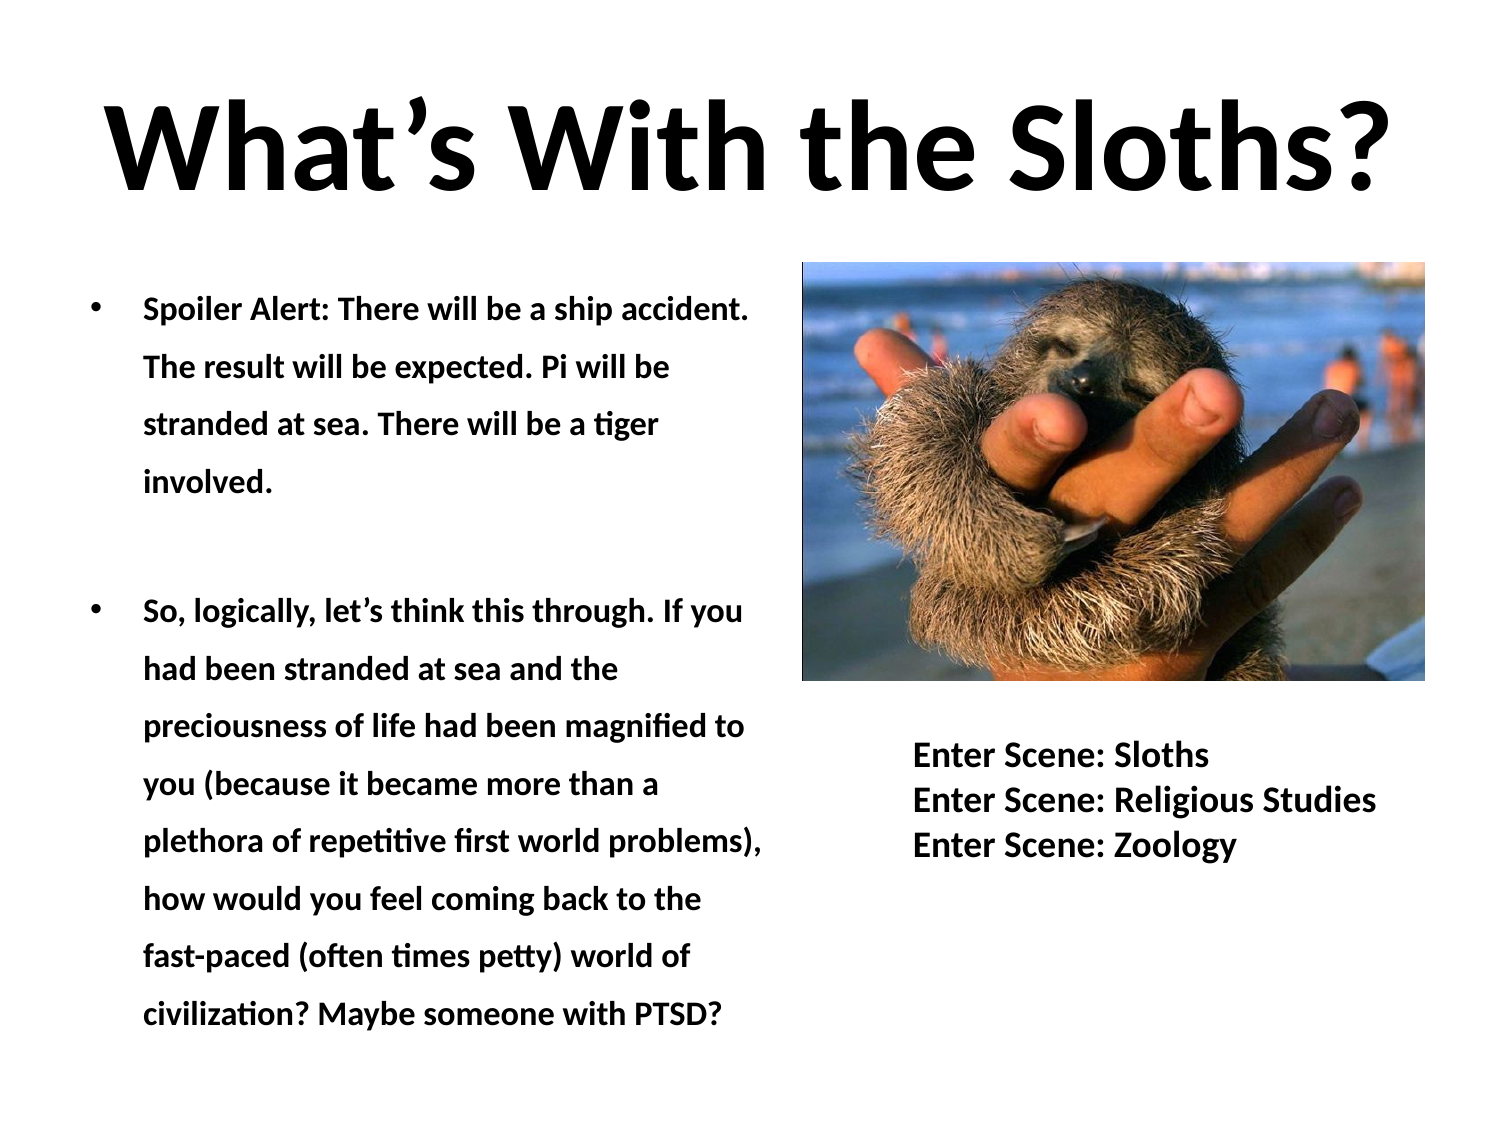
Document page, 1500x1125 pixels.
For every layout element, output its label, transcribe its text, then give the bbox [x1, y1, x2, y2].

picture [802, 262, 1426, 682]
list Spoiler Alert: There will be a ship accident. The result will be expected. Pi will be stranded at sea. There will be a tiger involved. So, logically, let’s think this through. If you had been stranded at sea and the preciousness of life had been magnified to you (because it became more than a plethora of repetitive first world problems), how would you feel coming back to the fast-paced (often times petty) world of civilization? Maybe someone with PTSD? [75, 262, 781, 1089]
title What’s With the Sloths? [75, 45, 1425, 233]
text_box Enter Scene: Sloths Enter Scene: Religious Studies Enter Scene: Zoology [898, 722, 1392, 873]
